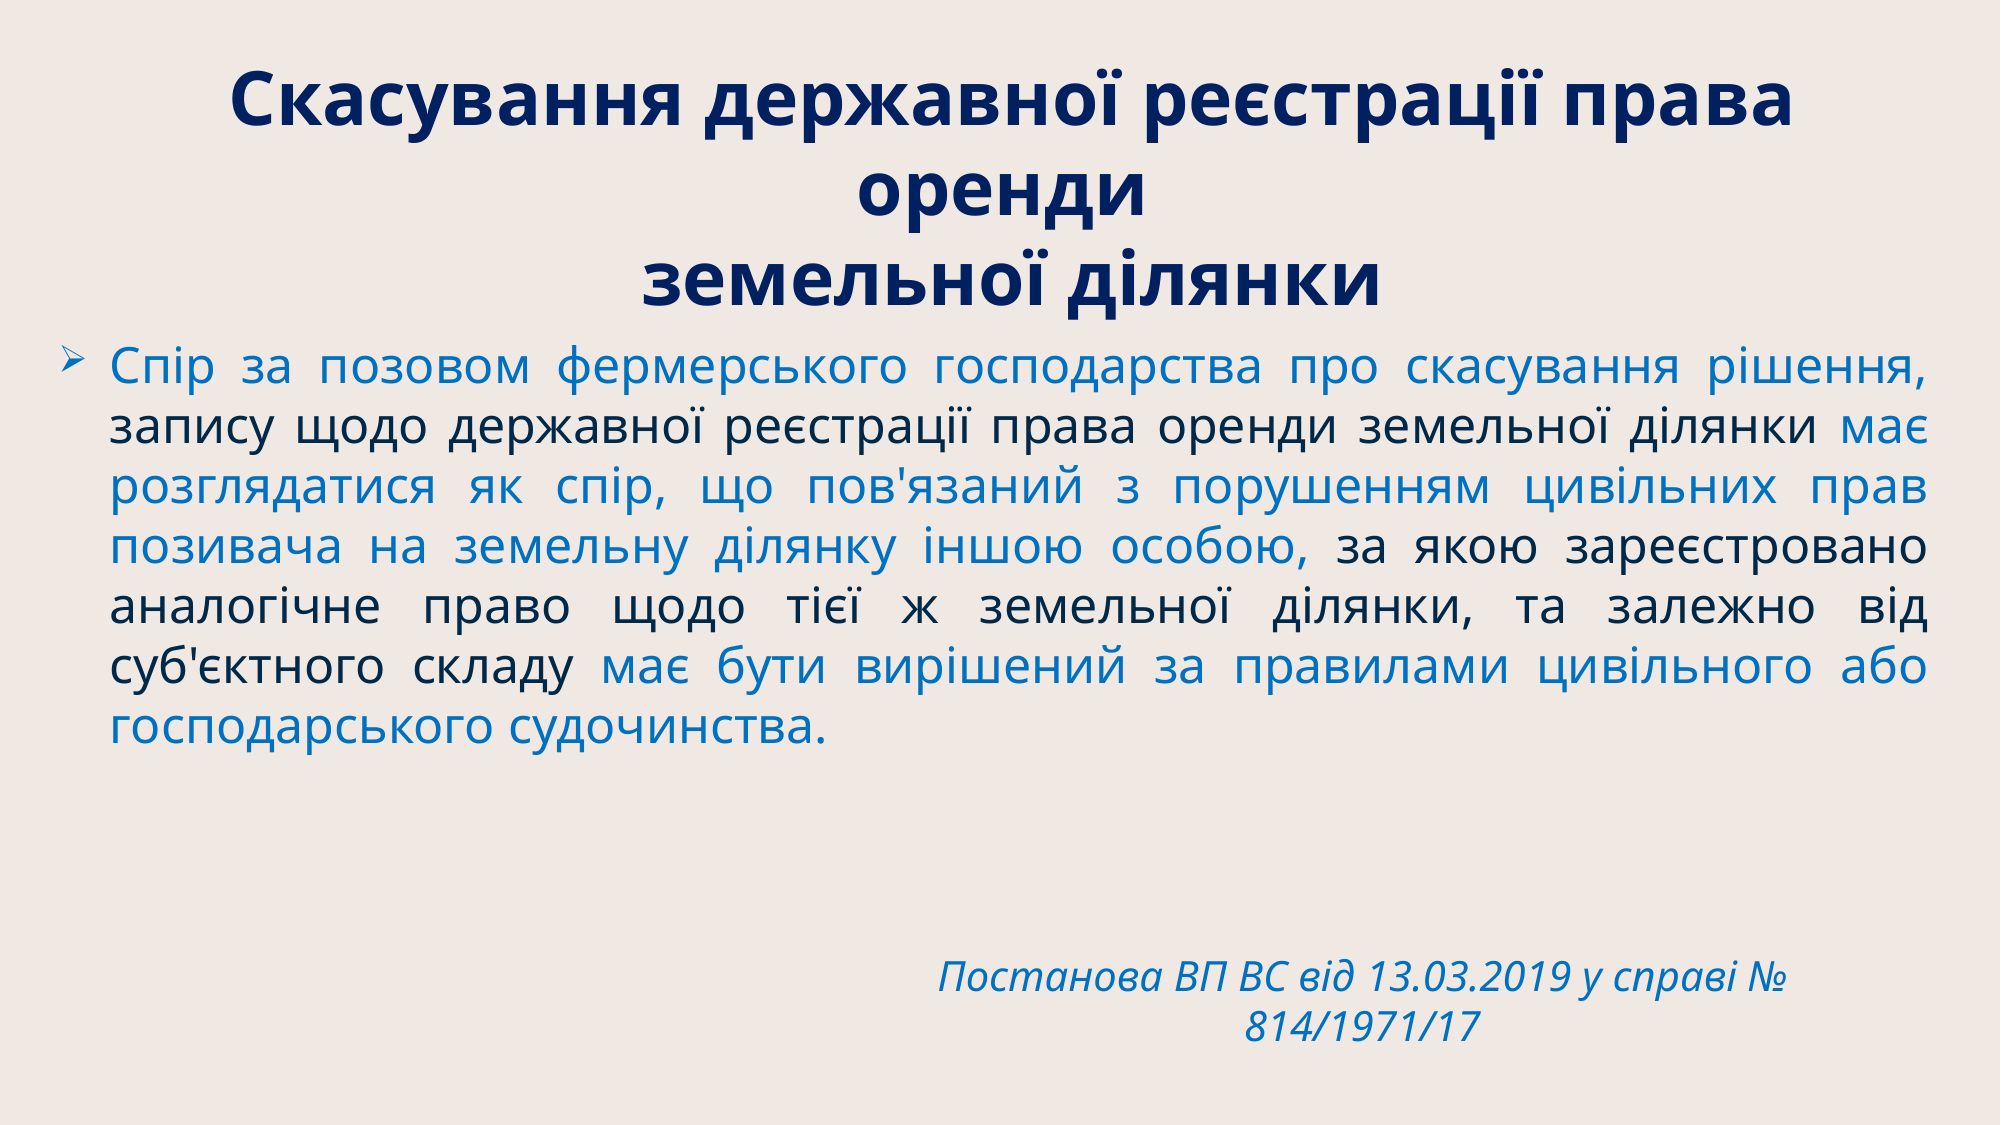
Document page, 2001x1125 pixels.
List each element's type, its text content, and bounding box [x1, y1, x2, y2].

text_box Постанова ВП ВС від 13.03.2019 у справі № 814/1971/17 [849, 944, 1875, 1056]
list Спір за позовом фермерського господарства про скасування рішення, запису щодо державної реєстрації права оренди земельної ділянки має розглядатися як спір, що пов'язаний з порушенням цивільних прав позивача на земельну ділянку іншою особою, за якою зареєстровано аналогічне право щодо тієї ж земельної ділянки, та залежно від суб'єктного складу має бути вирішений за правилами цивільного або господарського судочинства. [49, 336, 1939, 751]
text_box Скасування державної реєстрації права оренди земельної ділянки [62, 43, 1963, 328]
